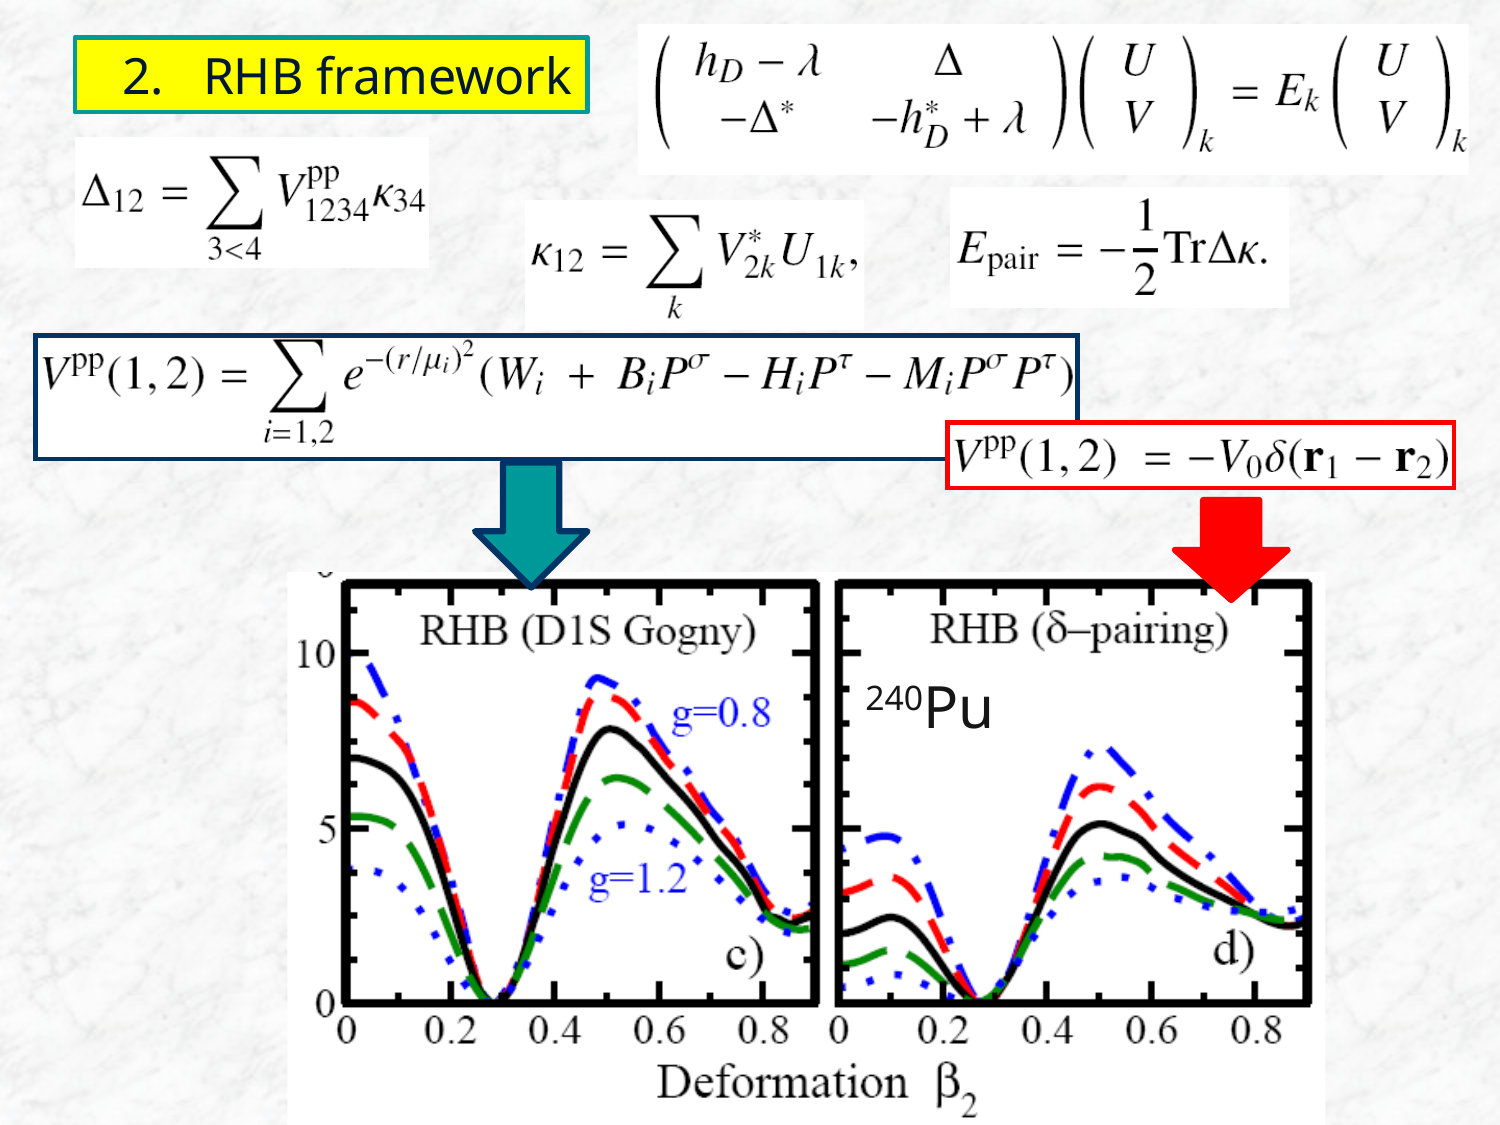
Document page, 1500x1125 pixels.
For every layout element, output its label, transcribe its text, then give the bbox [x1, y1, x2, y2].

picture [949, 187, 1290, 308]
text_box 2. RHB framework [74, 37, 588, 113]
text_box [1175, 500, 1288, 570]
text_box [474, 466, 588, 570]
picture [524, 199, 865, 330]
picture [37, 337, 1452, 486]
picture [637, 24, 1469, 175]
picture [74, 137, 430, 268]
picture [287, 571, 1326, 1125]
